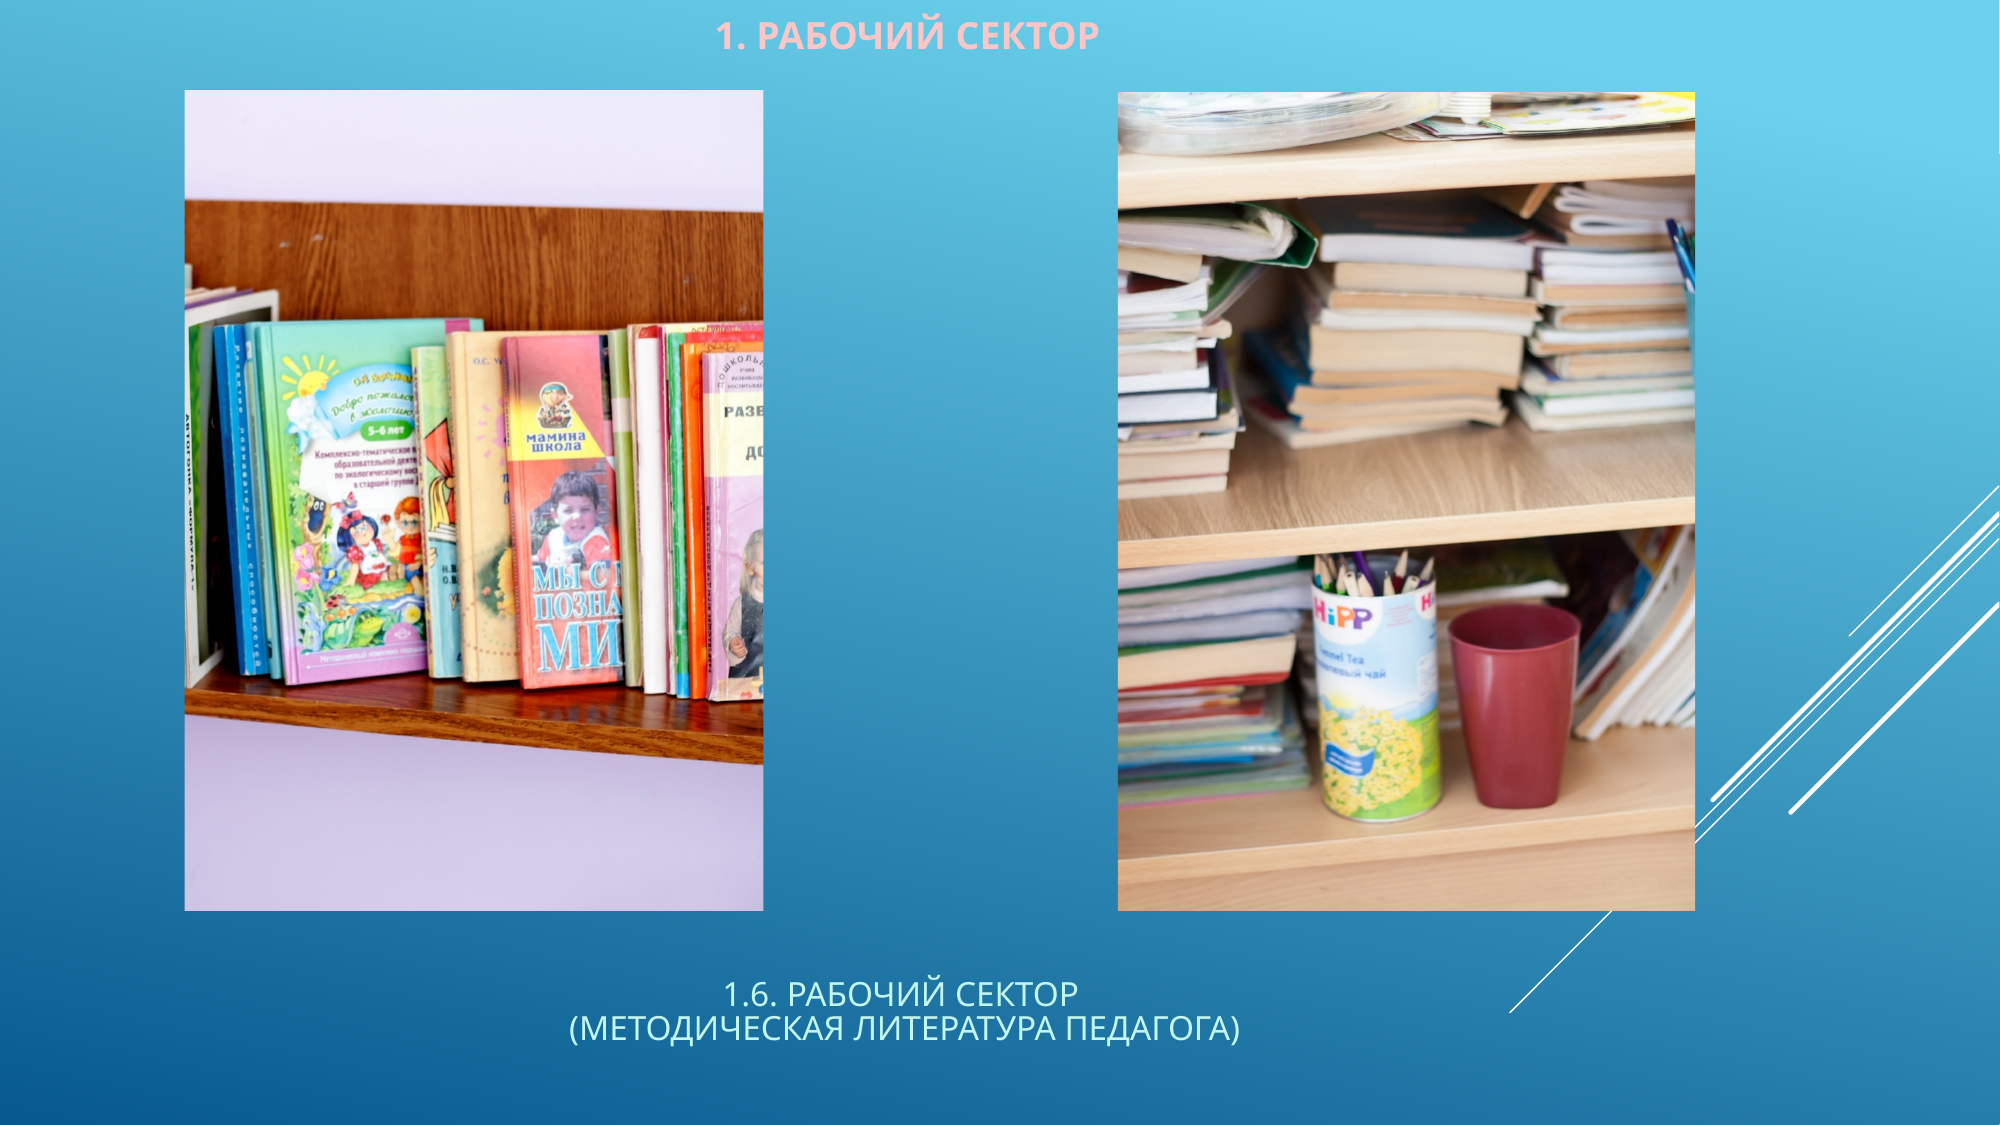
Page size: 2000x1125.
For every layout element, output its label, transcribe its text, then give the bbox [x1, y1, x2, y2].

picture [1117, 92, 1696, 911]
title 1.6. Рабочий сектор (методическая литература педагога) [184, 952, 1626, 1055]
text_box 1. РАБОЧИЙ СЕКТОР [574, 7, 1241, 65]
picture [184, 90, 764, 912]
